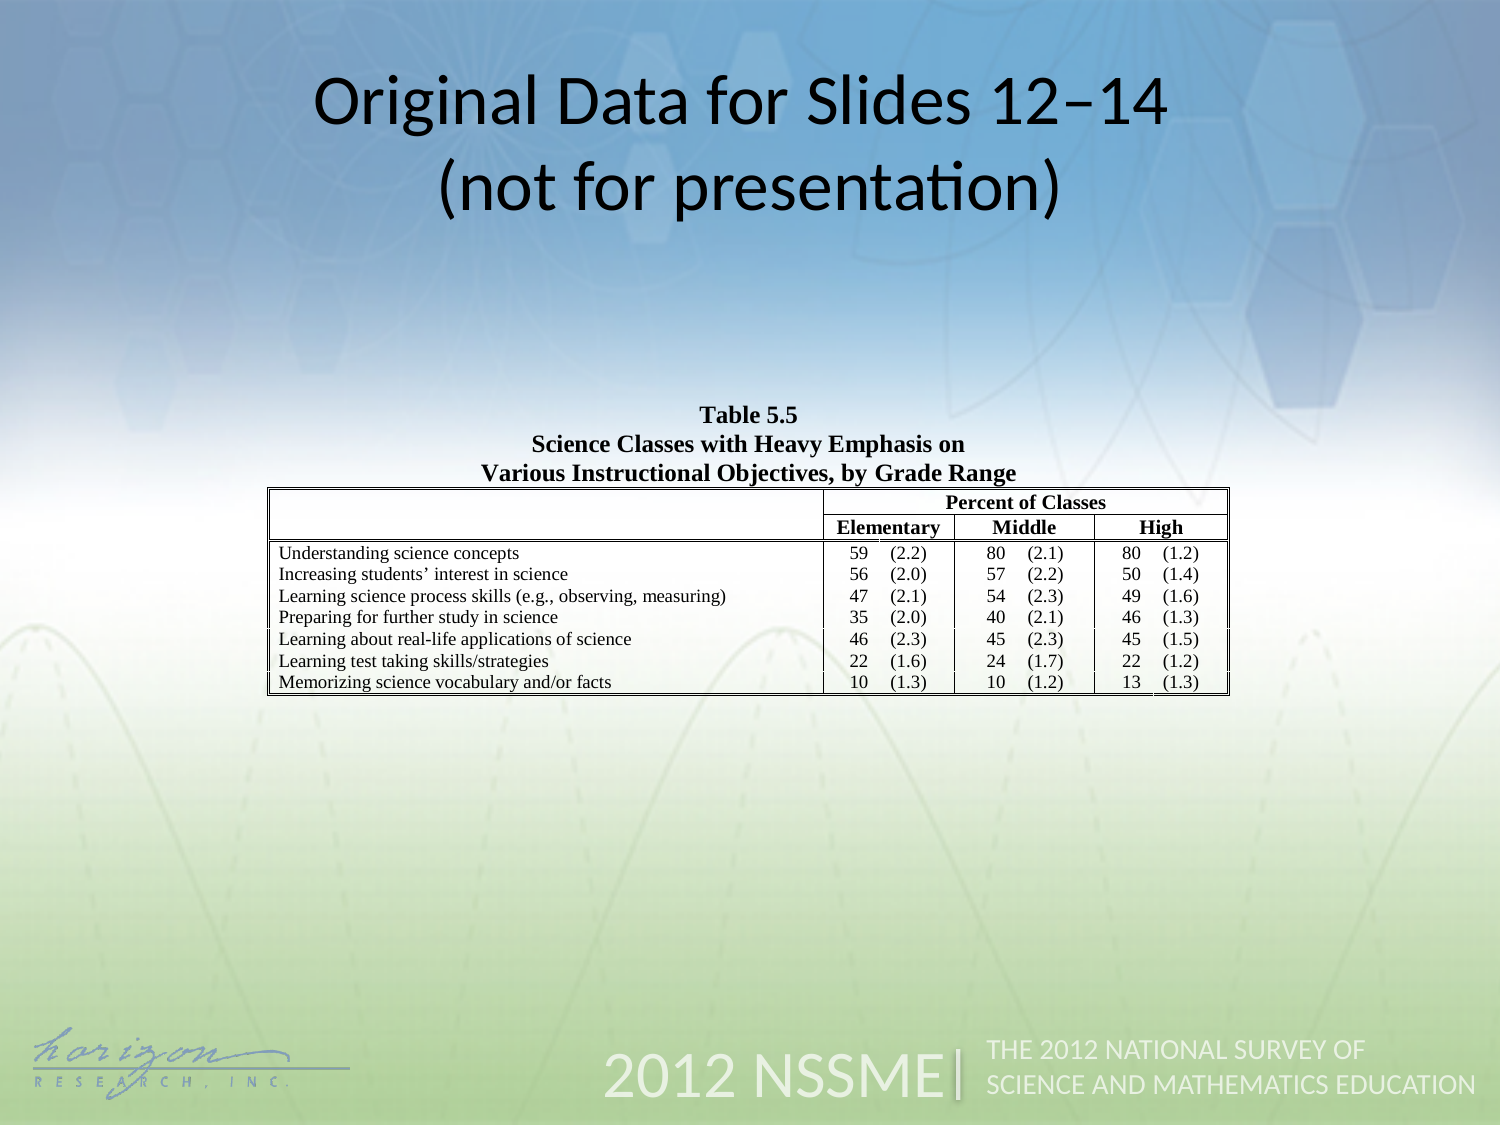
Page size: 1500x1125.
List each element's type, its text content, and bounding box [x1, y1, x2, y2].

text_box Original Data for Slides 12–14 (not for presentation) [74, 45, 1425, 233]
picture [0, 0, 1500, 1125]
